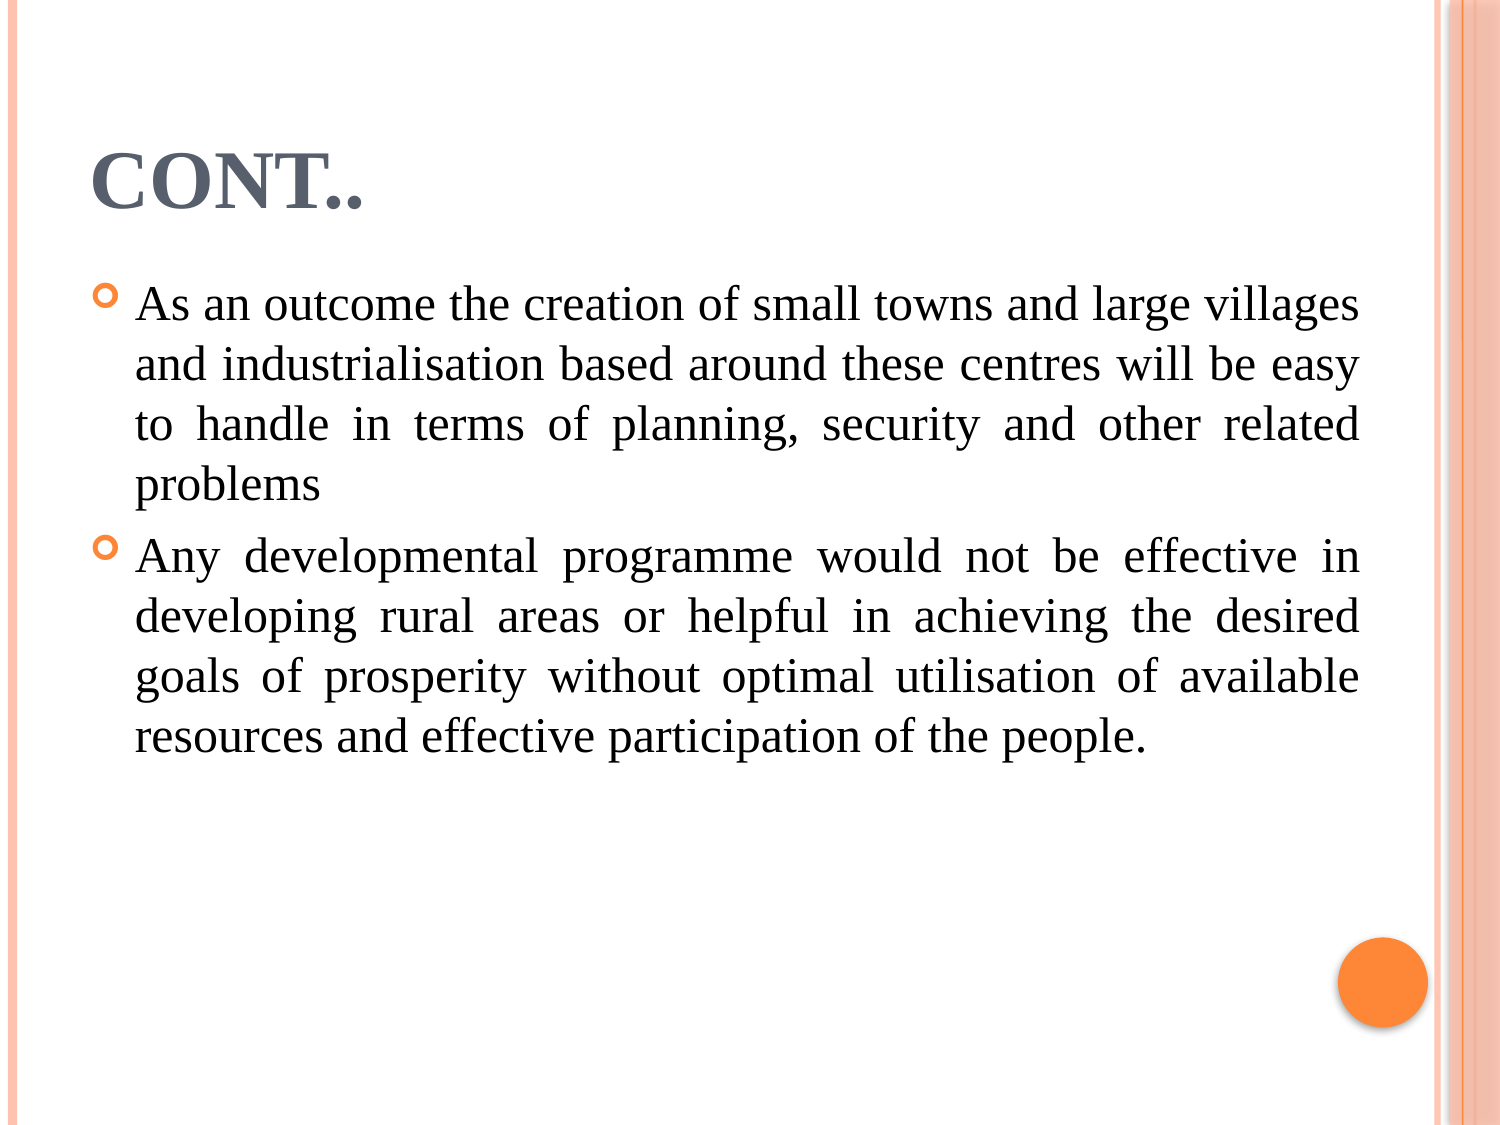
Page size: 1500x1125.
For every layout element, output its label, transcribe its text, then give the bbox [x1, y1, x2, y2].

list As an outcome the creation of small towns and large villages and industrialisation based around these centres will be easy to handle in terms of planning, security and other related problems Any developmental programme would not be effective in developing rural areas or helpful in achieving the desired goals of prosperity without optimal utilisation of available resources and effective participation of the people. [75, 262, 1376, 1062]
title Cont.. [75, 45, 1300, 233]
